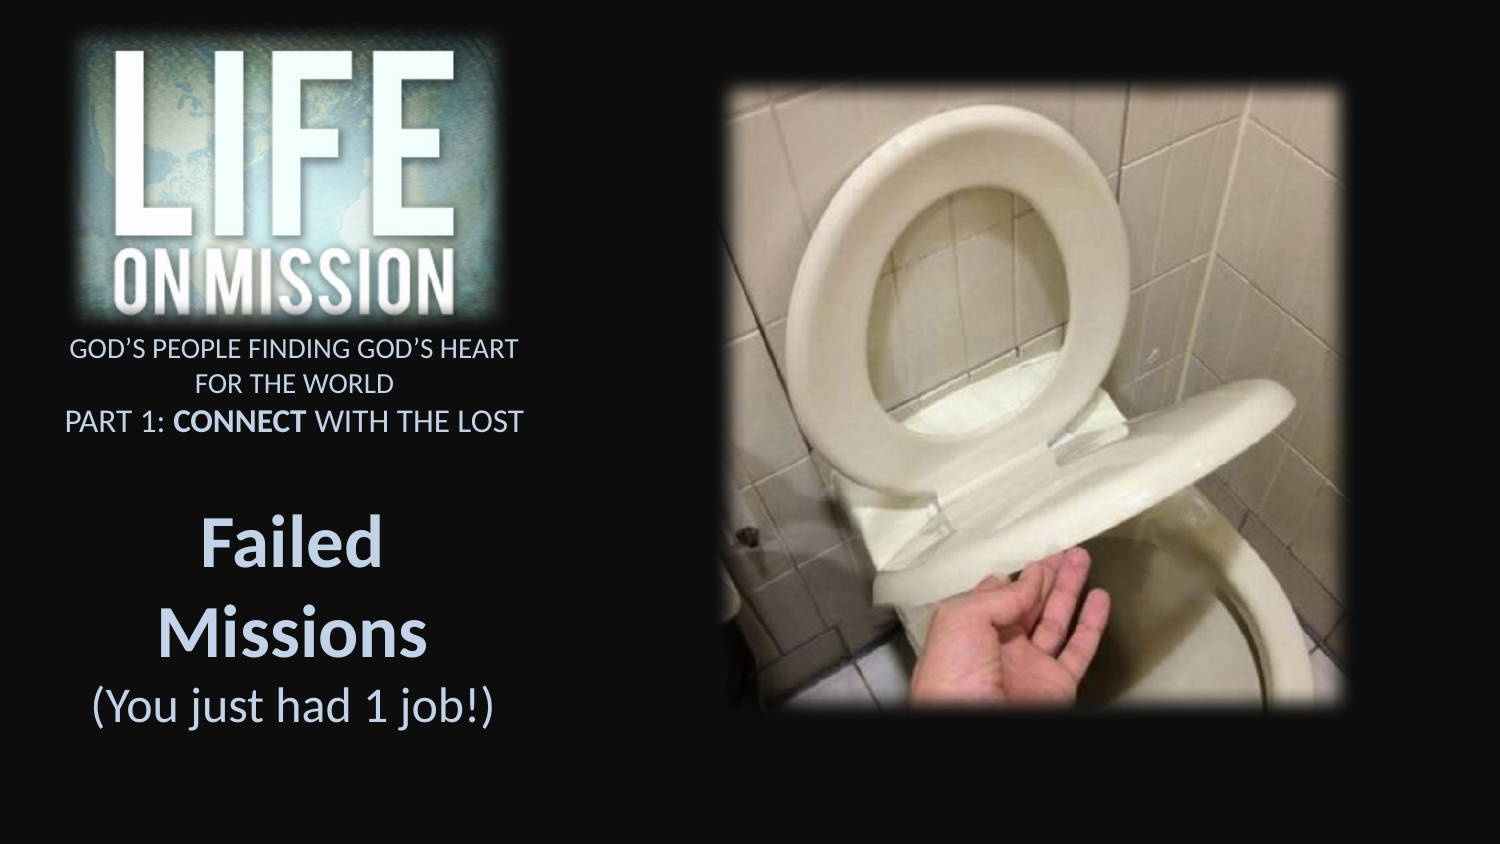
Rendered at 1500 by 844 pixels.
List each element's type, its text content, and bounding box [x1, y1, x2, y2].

picture [712, 71, 1356, 720]
text_box GOD’S PEOPLE FINDING GOD’S HEART FOR THE WORLD PART 1: CONNECT WITH THE LOST [38, 321, 550, 487]
text_box Failed Missions (You just had 1 job!) [73, 484, 513, 740]
picture [62, 16, 513, 335]
